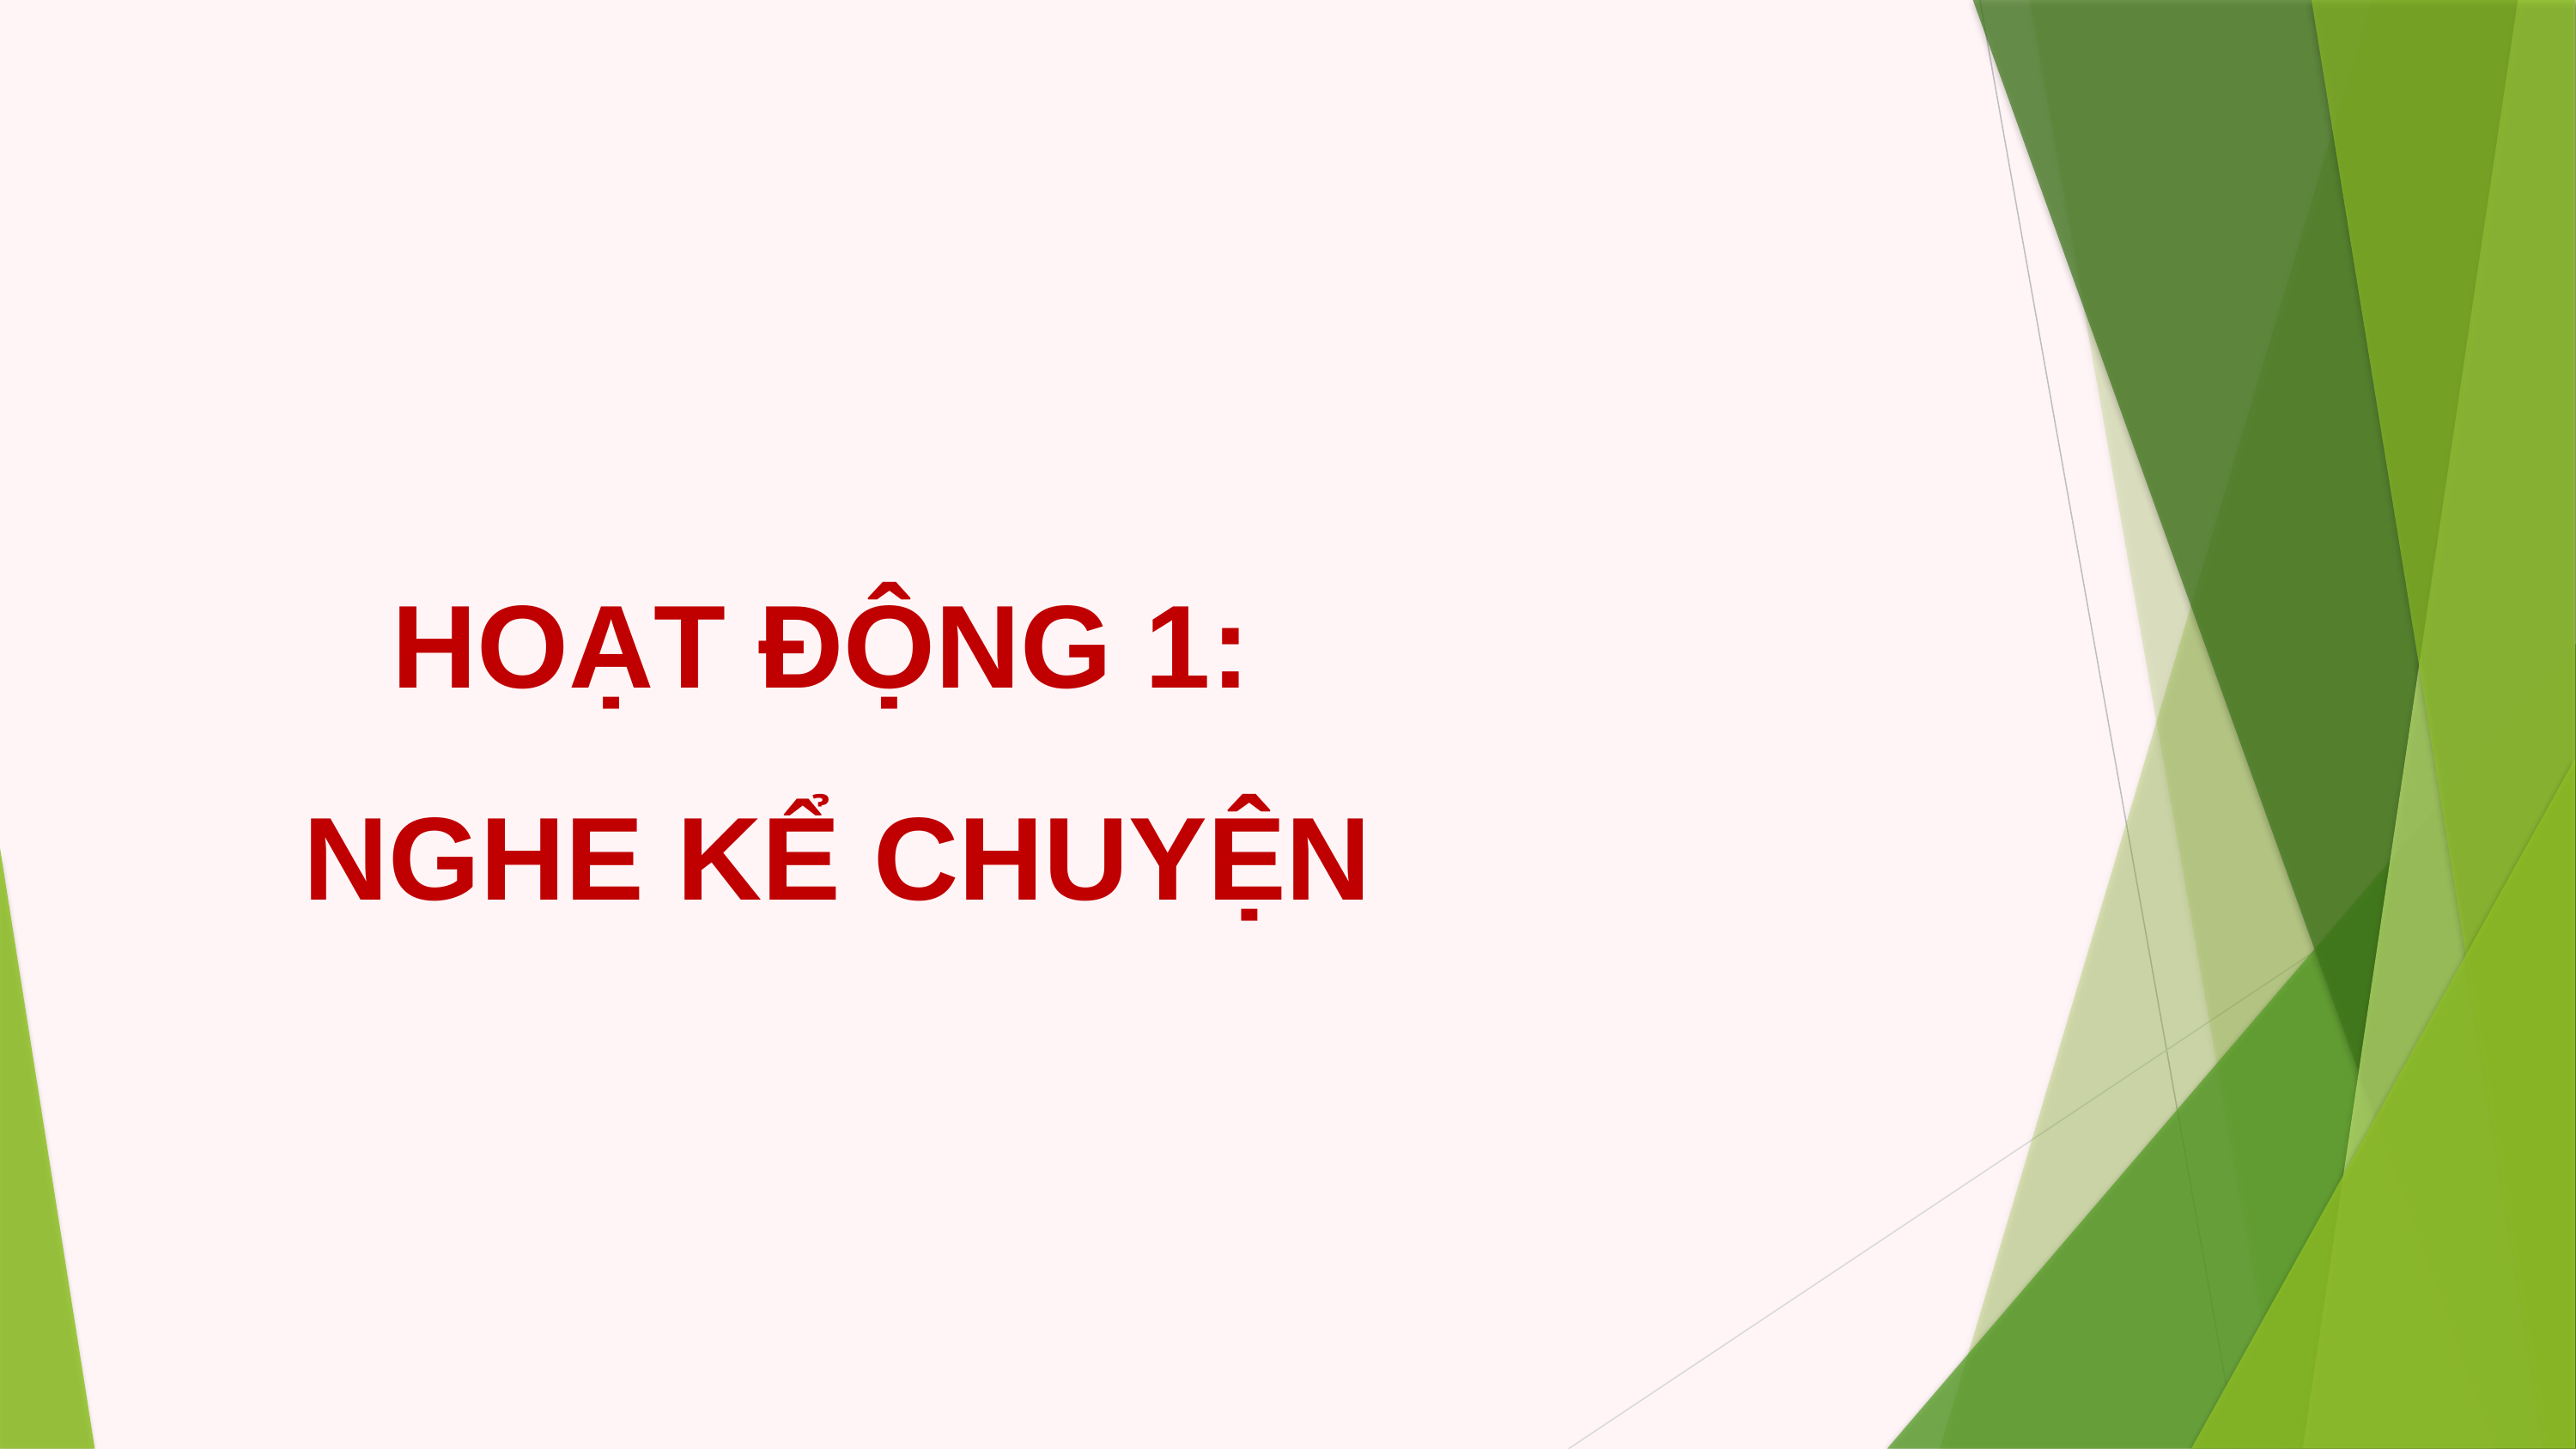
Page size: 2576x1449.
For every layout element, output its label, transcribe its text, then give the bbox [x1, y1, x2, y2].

text_box HOẠT ĐỘNG 1: NGHE KỂ CHUYỆN [85, 499, 1590, 924]
